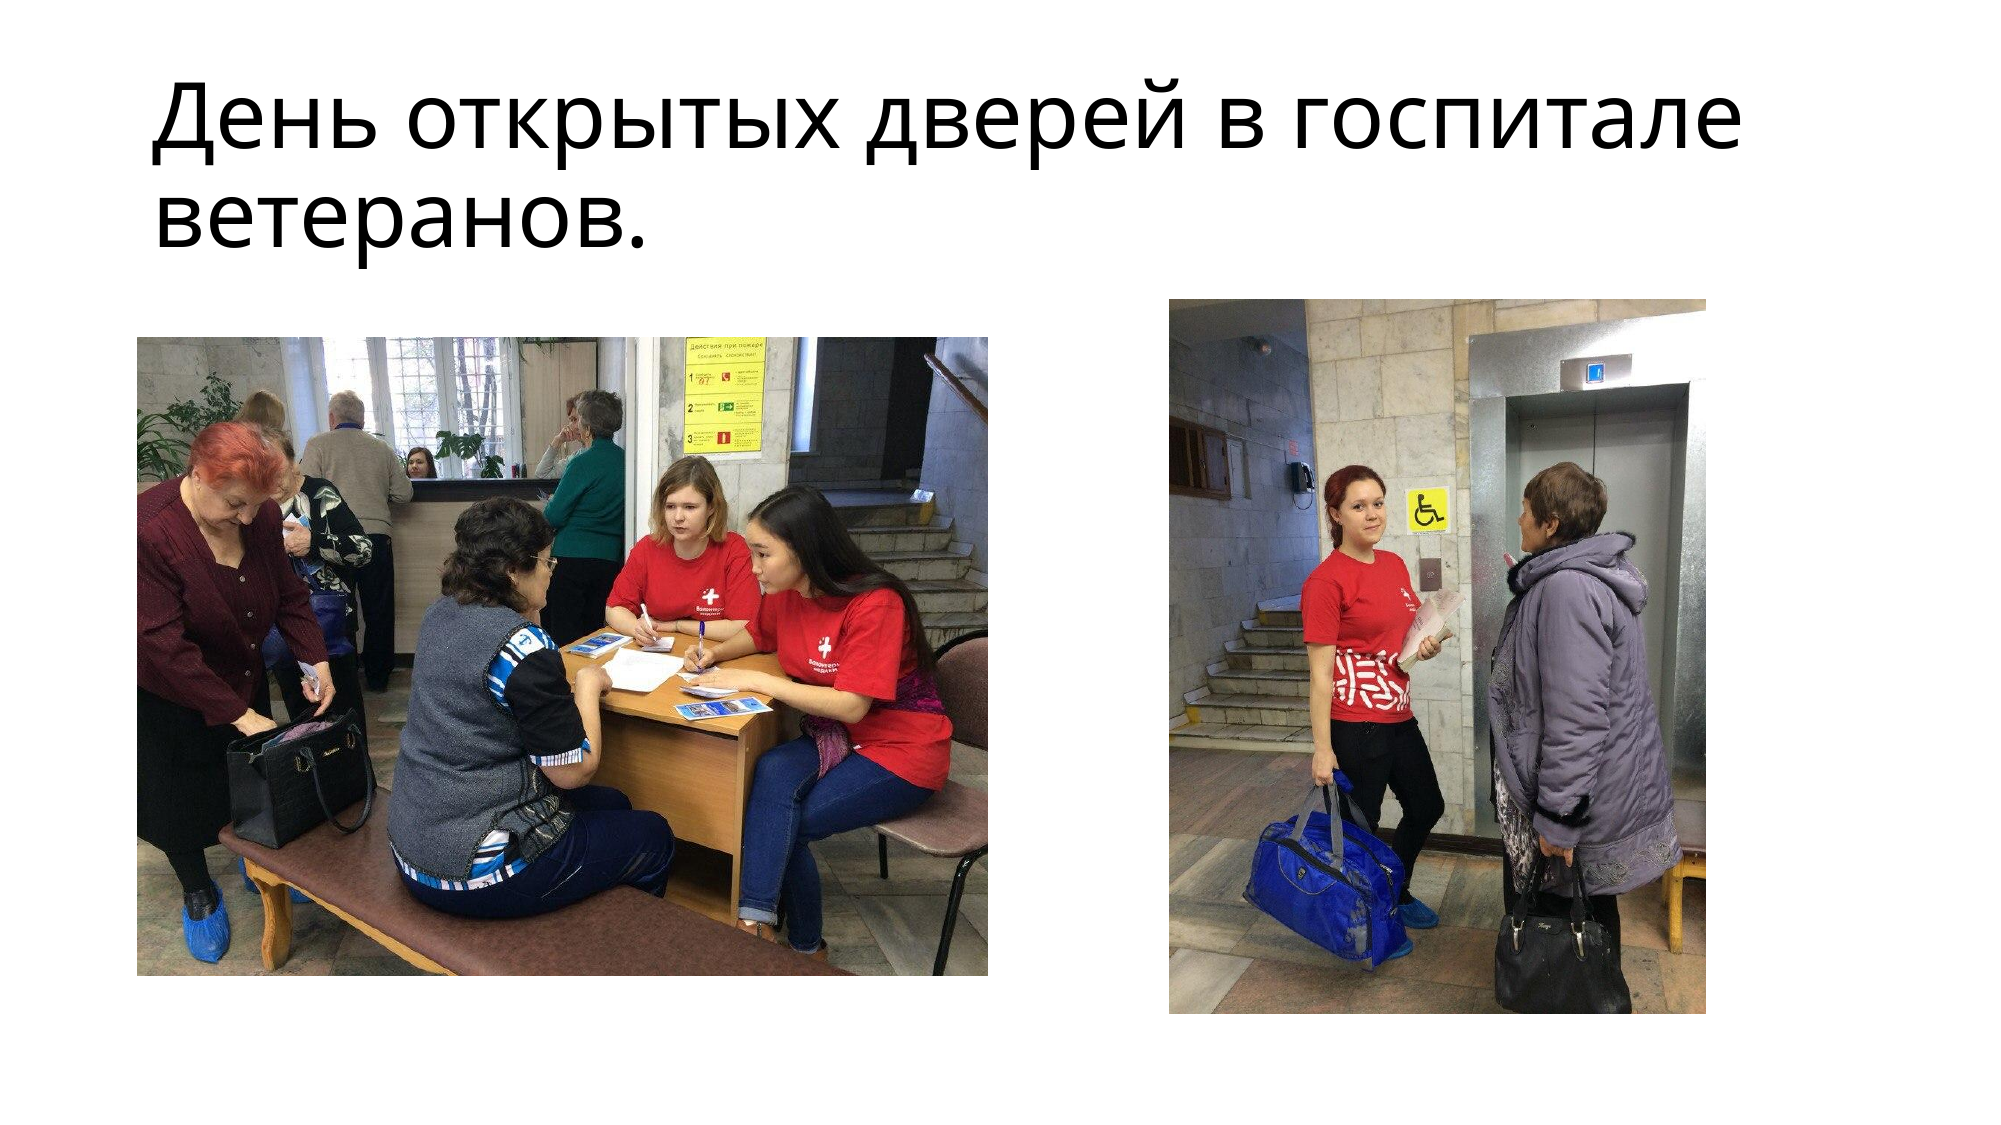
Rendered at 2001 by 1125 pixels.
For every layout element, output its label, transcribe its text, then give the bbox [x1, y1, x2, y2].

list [1169, 299, 1706, 1014]
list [137, 337, 988, 976]
title День открытых дверей в госпитале ветеранов. [137, 59, 1863, 278]
